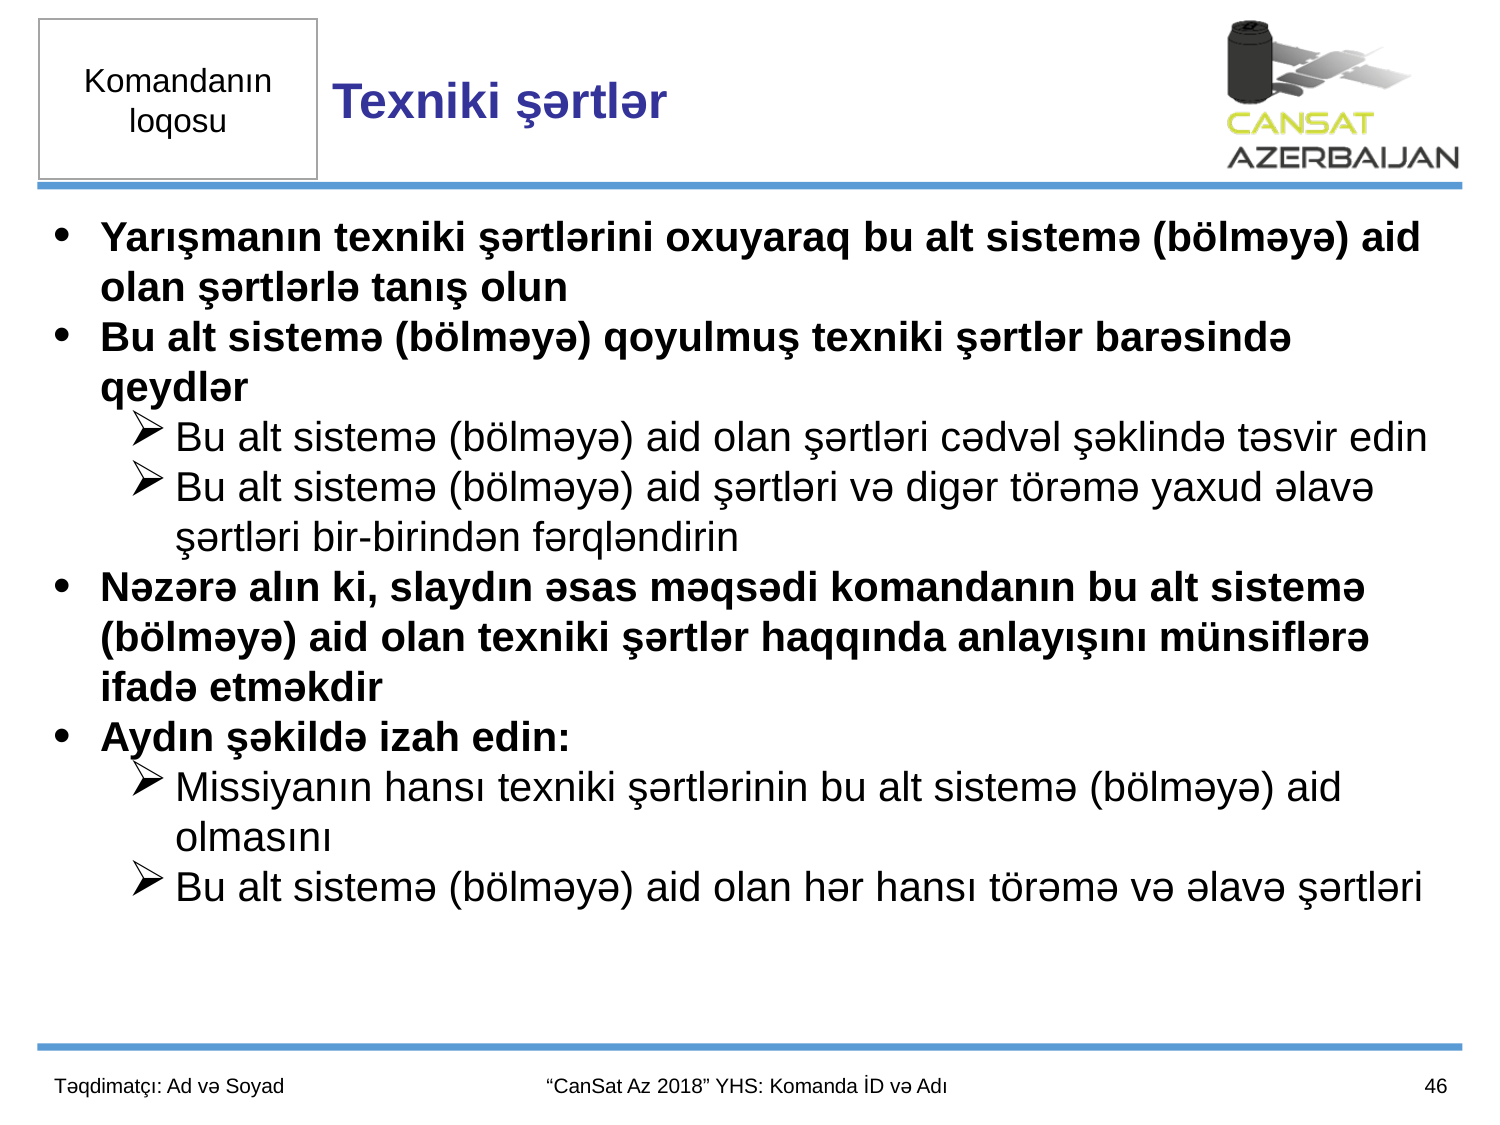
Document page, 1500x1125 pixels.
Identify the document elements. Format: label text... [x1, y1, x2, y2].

picture [1217, 5, 1463, 178]
text_box Yarışmanın texniki şərtlərini oxuyaraq bu alt sistemə (bölməyə) aid olan şərtlərlə tanış olun Bu alt sistemə (bölməyə) qoyulmuş texniki şərtlər barəsində qeydlər Bu alt sistemə (bölməyə) aid olan şərtləri cədvəl şəklində təsvir edin Bu alt sistemə (bölməyə) aid şərtləri və digər törəmə yaxud əlavə şərtləri bir-birindən fərqləndirin Nəzərə alın ki, slaydın əsas məqsədi komandanın bu alt sistemə (bölməyə) aid olan texniki şərtlər haqqında anlayışını münsiflərə ifadə etməkdir Aydın şəkildə izah edin: Missiyanın hansı texniki şərtlərinin bu alt sistemə (bölməyə) aid olmasını Bu alt sistemə (bölməyə) aid olan hər hansı törəmə və əlavə şərtləri [38, 202, 1463, 929]
slide_number Təqdimatçı: Ad və Soyad [39, 1055, 397, 1115]
footer “CanSat Az 2018” YHS: Komanda İD və Adı [397, 1055, 1103, 1115]
text_box Texniki şərtlər [317, 19, 1218, 179]
slide_number 46 [1312, 1055, 1463, 1115]
